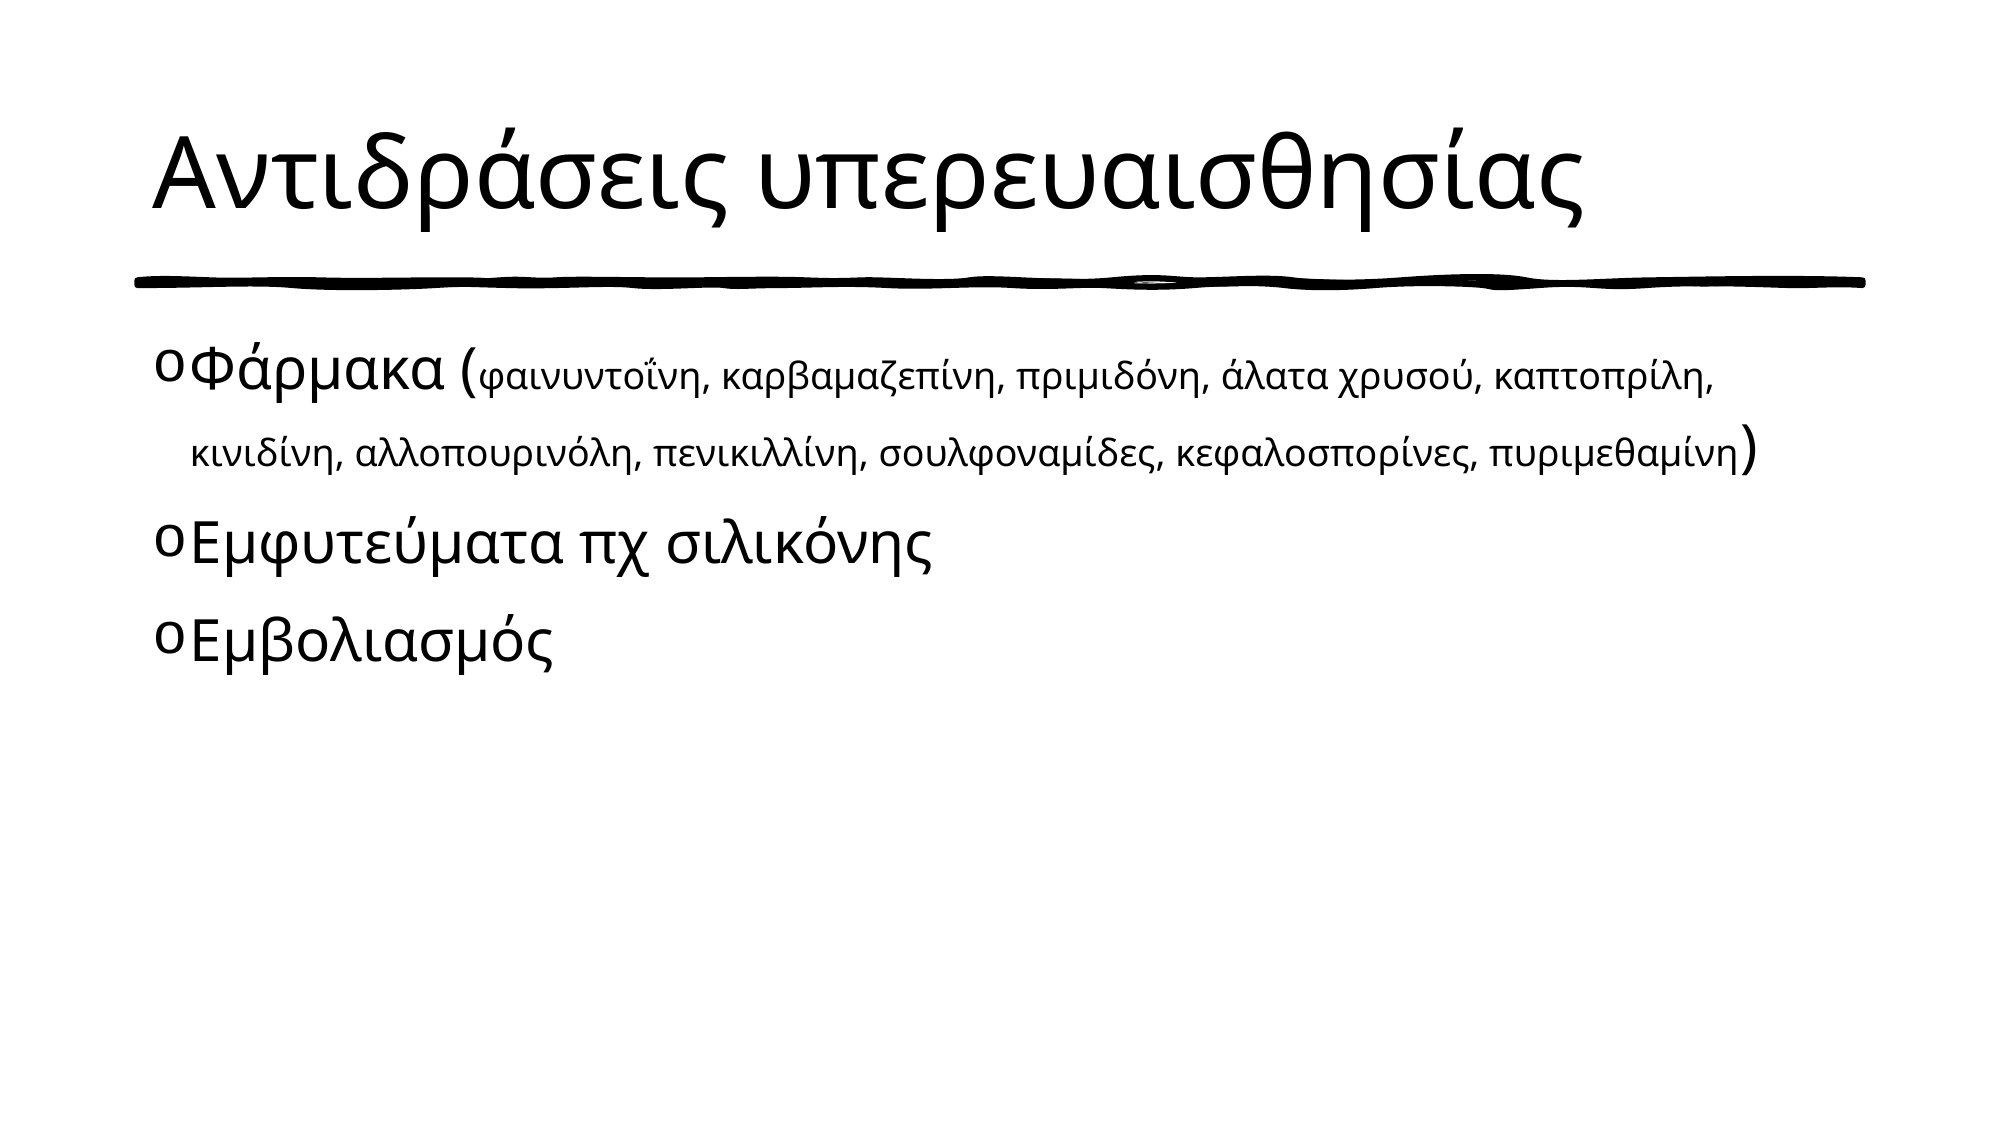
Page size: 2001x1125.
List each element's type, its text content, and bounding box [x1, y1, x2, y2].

title Αντιδράσεις υπερευαισθησίας [137, 59, 1863, 278]
list Φάρμακα (φαινυντοΐνη, καρβαμαζεπίνη, πριμιδόνη, άλατα χρυσού, καπτοπρίλη, κινιδίνη, αλλοπουρινόλη, πενικιλλίνη, σουλφοναμίδες, κεφαλοσπορίνες, πυριμεθαμίνη) Εμφυτεύματα πχ σιλικόνης Εμβολιασμός [137, 316, 1863, 1014]
